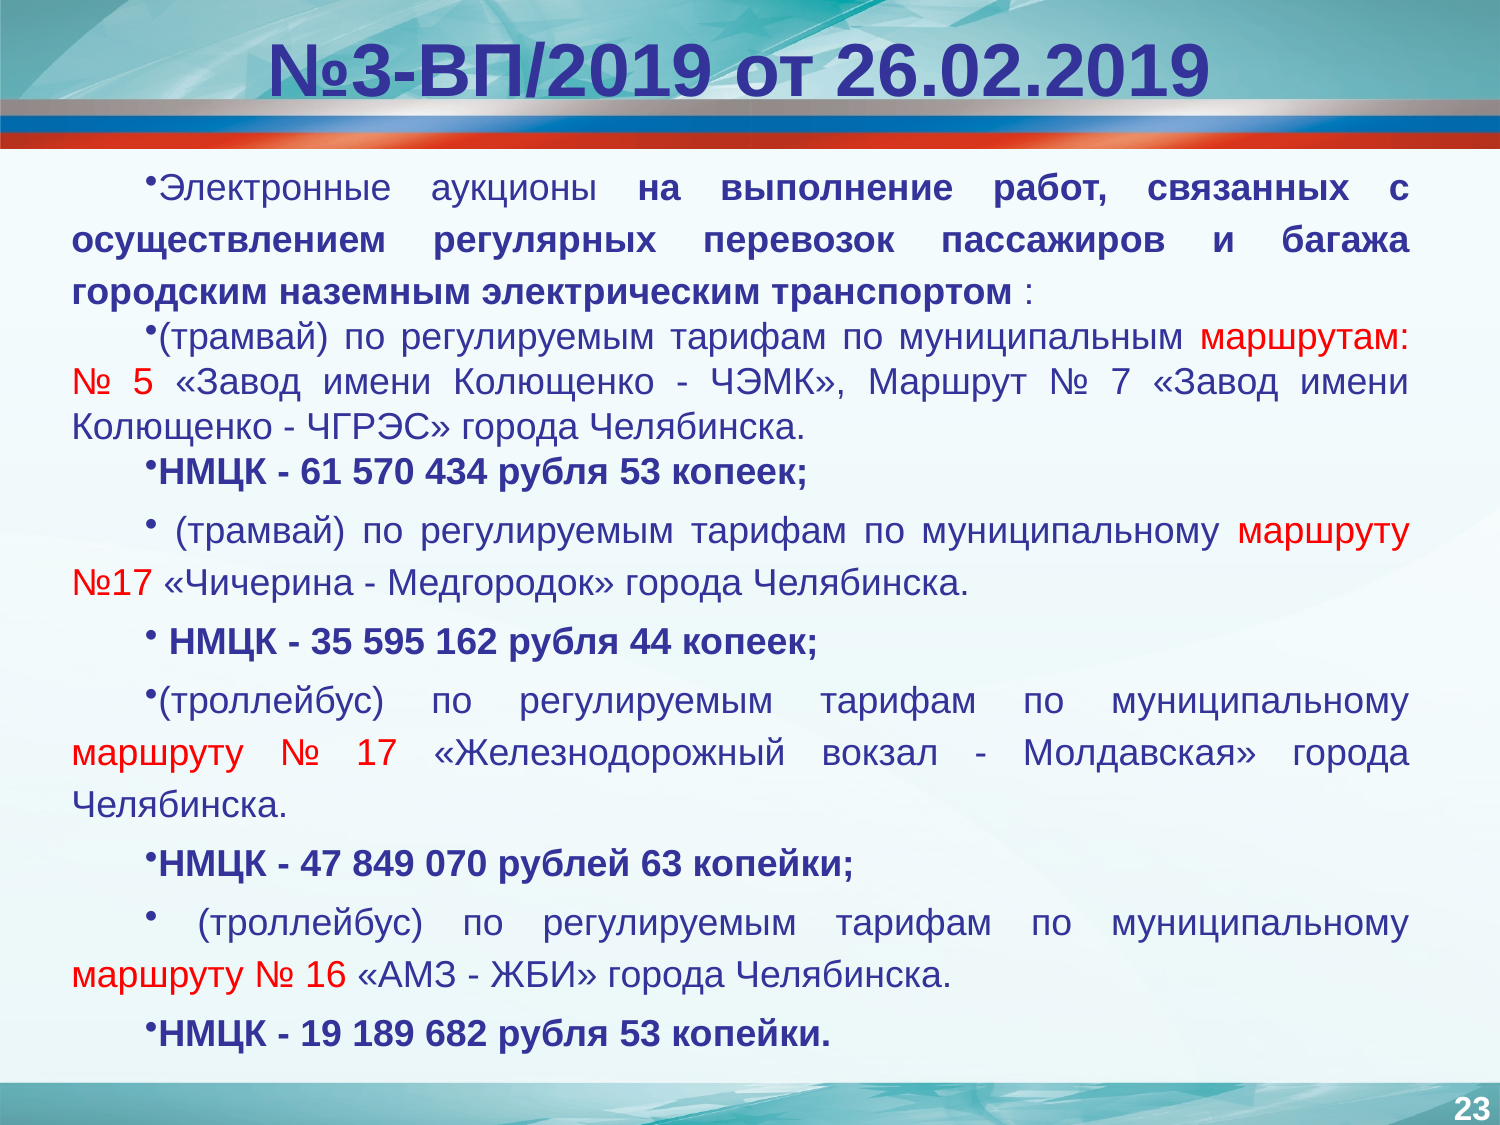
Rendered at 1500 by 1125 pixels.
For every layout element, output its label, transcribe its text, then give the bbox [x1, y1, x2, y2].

list Электронные аукционы на выполнение работ, связанных с осуществлением регулярных перевозок пассажиров и багажа городским наземным электрическим транспортом : (трамвай) по регулируемым тарифам по муниципальным маршрутам: № 5 «Завод имени Колющенко - ЧЭМК», Маршрут № 7 «Завод имени Колющенко - ЧГРЭС» города Челябинска. НМЦК - 61 570 434 рубля 53 копеек; (трамвай) по регулируемым тарифам по муниципальному маршруту №17 «Чичерина - Медгородок» города Челябинска. НМЦК - 35 595 162 рубля 44 копеек; (троллейбус) по регулируемым тарифам по муниципальному маршруту № 17 «Железнодорожный вокзал - Молдавская» города Челябинска. НМЦК - 47 849 070 рублей 63 копейки; (троллейбус) по регулируемым тарифам по муниципальному маршруту № 16 «АМЗ - ЖБИ» города Челябинска. НМЦК - 19 189 682 рубля 53 копейки. [0, 148, 1426, 1006]
slide_number 23 [1155, 1079, 1500, 1125]
title №3-ВП/2019 от 26.02.2019 [74, 18, 1426, 114]
picture [0, 0, 1500, 1125]
